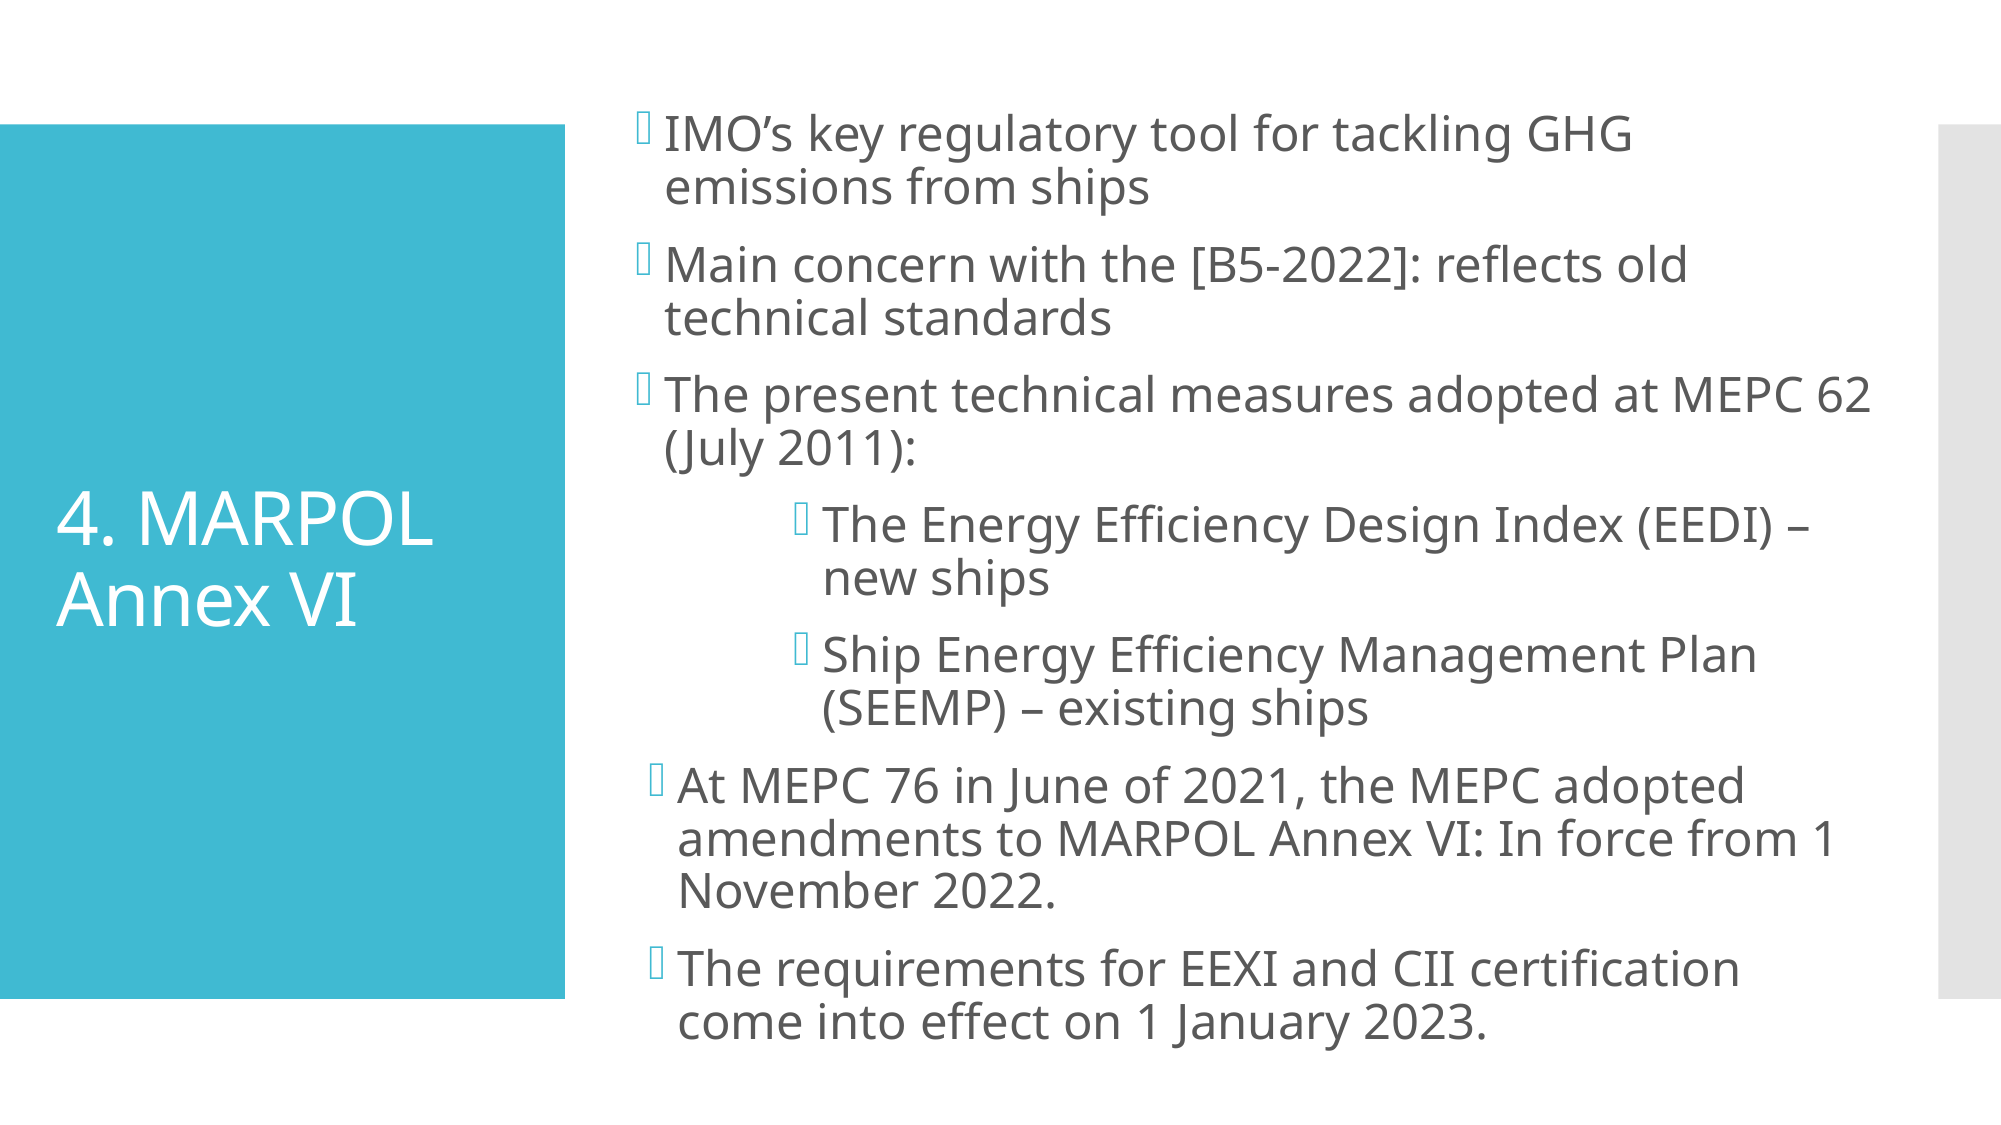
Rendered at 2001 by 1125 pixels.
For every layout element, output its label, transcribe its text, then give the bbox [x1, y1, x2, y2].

list IMO’s key regulatory tool for tackling GHG emissions from ships Main concern with the [B5-2022]: reflects old technical standards The present technical measures adopted at MEPC 62 (July 2011): The Energy Efficiency Design Index (EEDI) – new ships Ship Energy Efficiency Management Plan (SEEMP) – existing ships At MEPC 76 in June of 2021, the MEPC adopted amendments to MARPOL Annex VI: In force from 1 November 2022. The requirements for EEXI and CII certification come into effect on 1 January 2023. [620, 99, 1891, 1061]
title 4. MARPOL Annex VI [41, 184, 525, 940]
